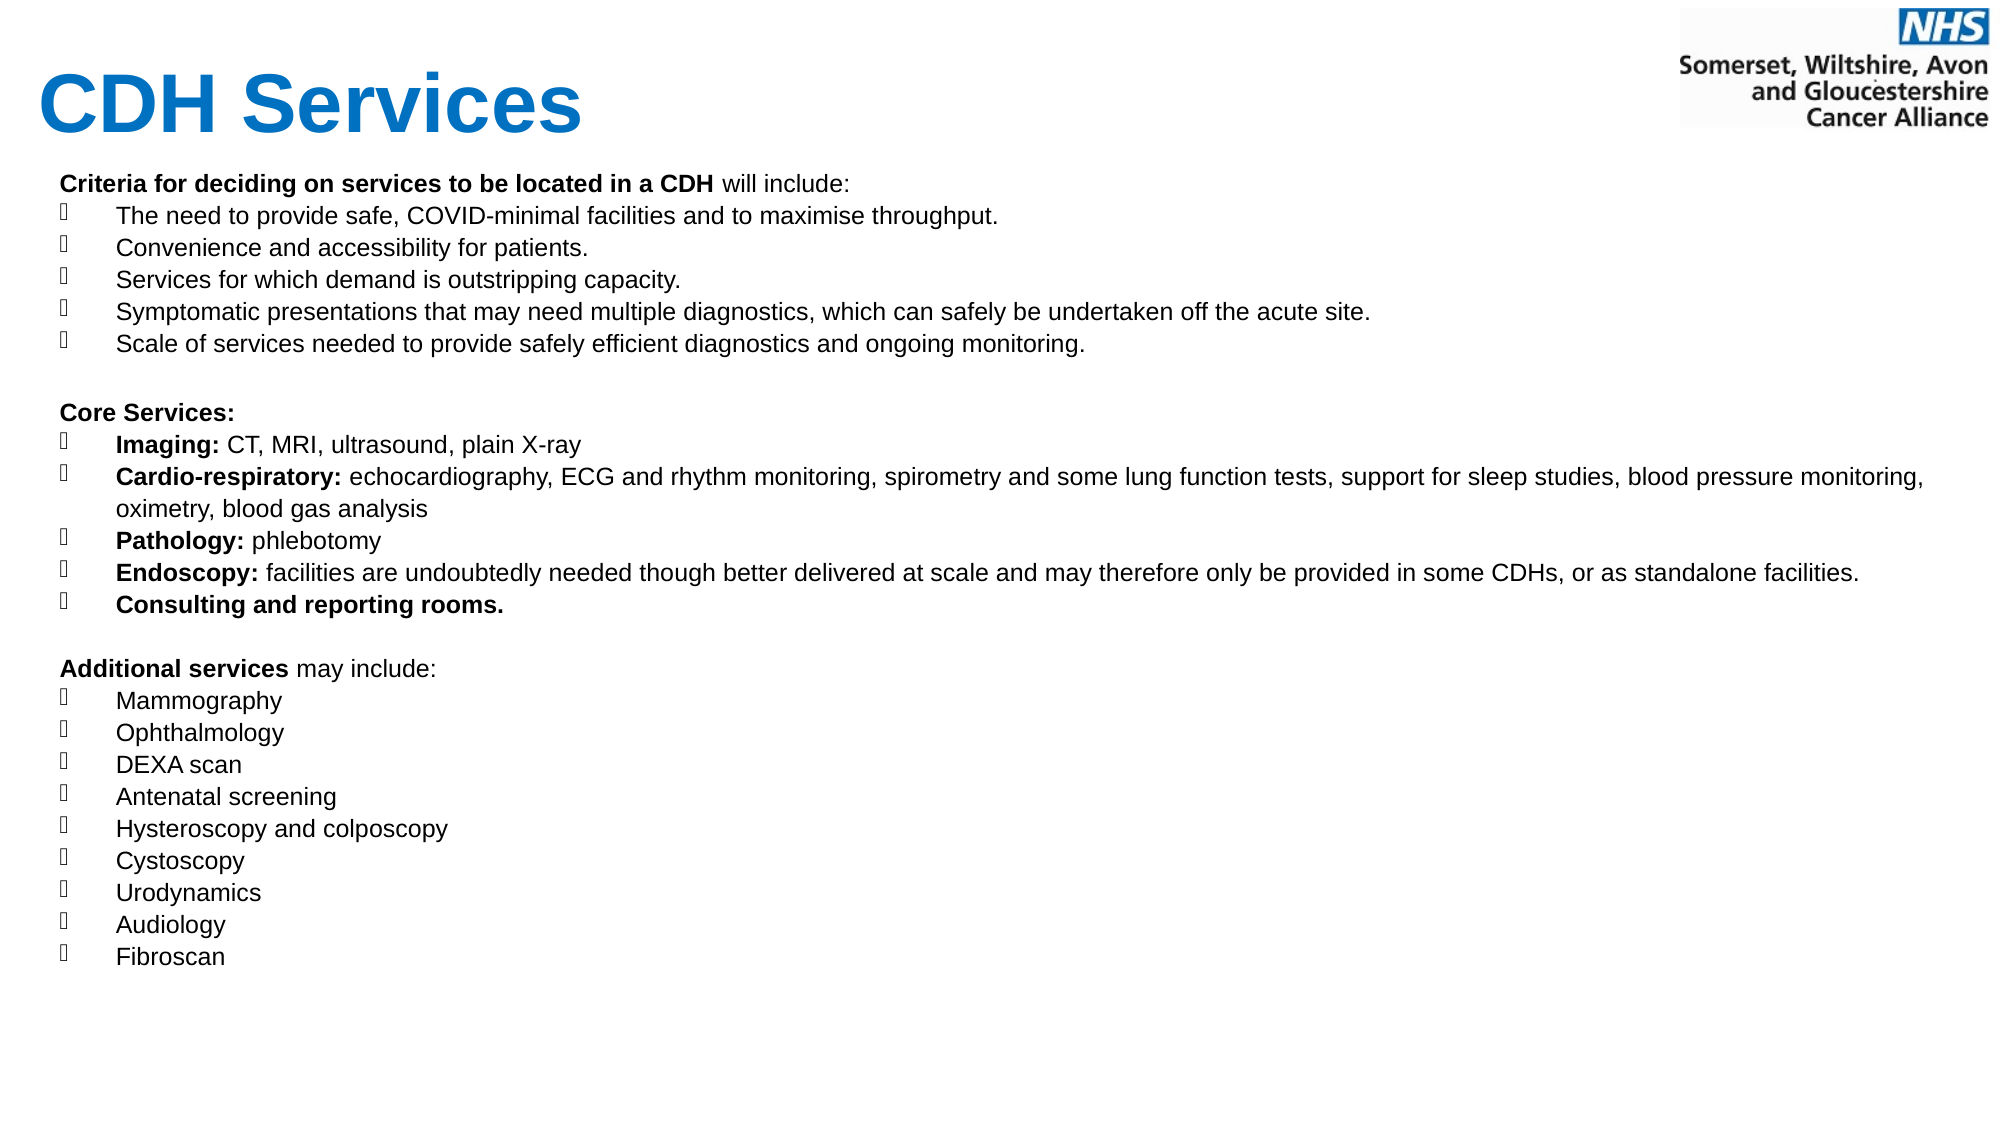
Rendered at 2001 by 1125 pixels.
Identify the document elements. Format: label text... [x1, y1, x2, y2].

title CDH Services [23, 42, 1663, 159]
picture [1680, 8, 2000, 139]
text_box Core Services: Imaging: CT, MRI, ultrasound, plain X-ray Cardio-respiratory: echocardiography, ECG and rhythm monitoring, spirometry and some lung function tests, support for sleep studies, blood pressure monitoring, oximetry, blood gas analysis Pathology: phlebotomy Endoscopy: facilities are undoubtedly needed though better delivered at scale and may therefore only be provided in some CDHs, or as standalone facilities. Consulting and reporting rooms. Additional services may include: Mammography Ophthalmology DEXA scan Antenatal screening Hysteroscopy and colposcopy Cystoscopy Urodynamics Audiology Fibroscan [44, 387, 1977, 978]
text_box Criteria for deciding on services to be located in a CDH will include: The need to provide safe, COVID-minimal facilities and to maximise throughput. Convenience and accessibility for patients. Services for which demand is outstripping capacity. Symptomatic presentations that may need multiple diagnostics, which can safely be undertaken off the acute site. Scale of services needed to provide safely efficient diagnostics and ongoing monitoring. [44, 158, 1850, 366]
